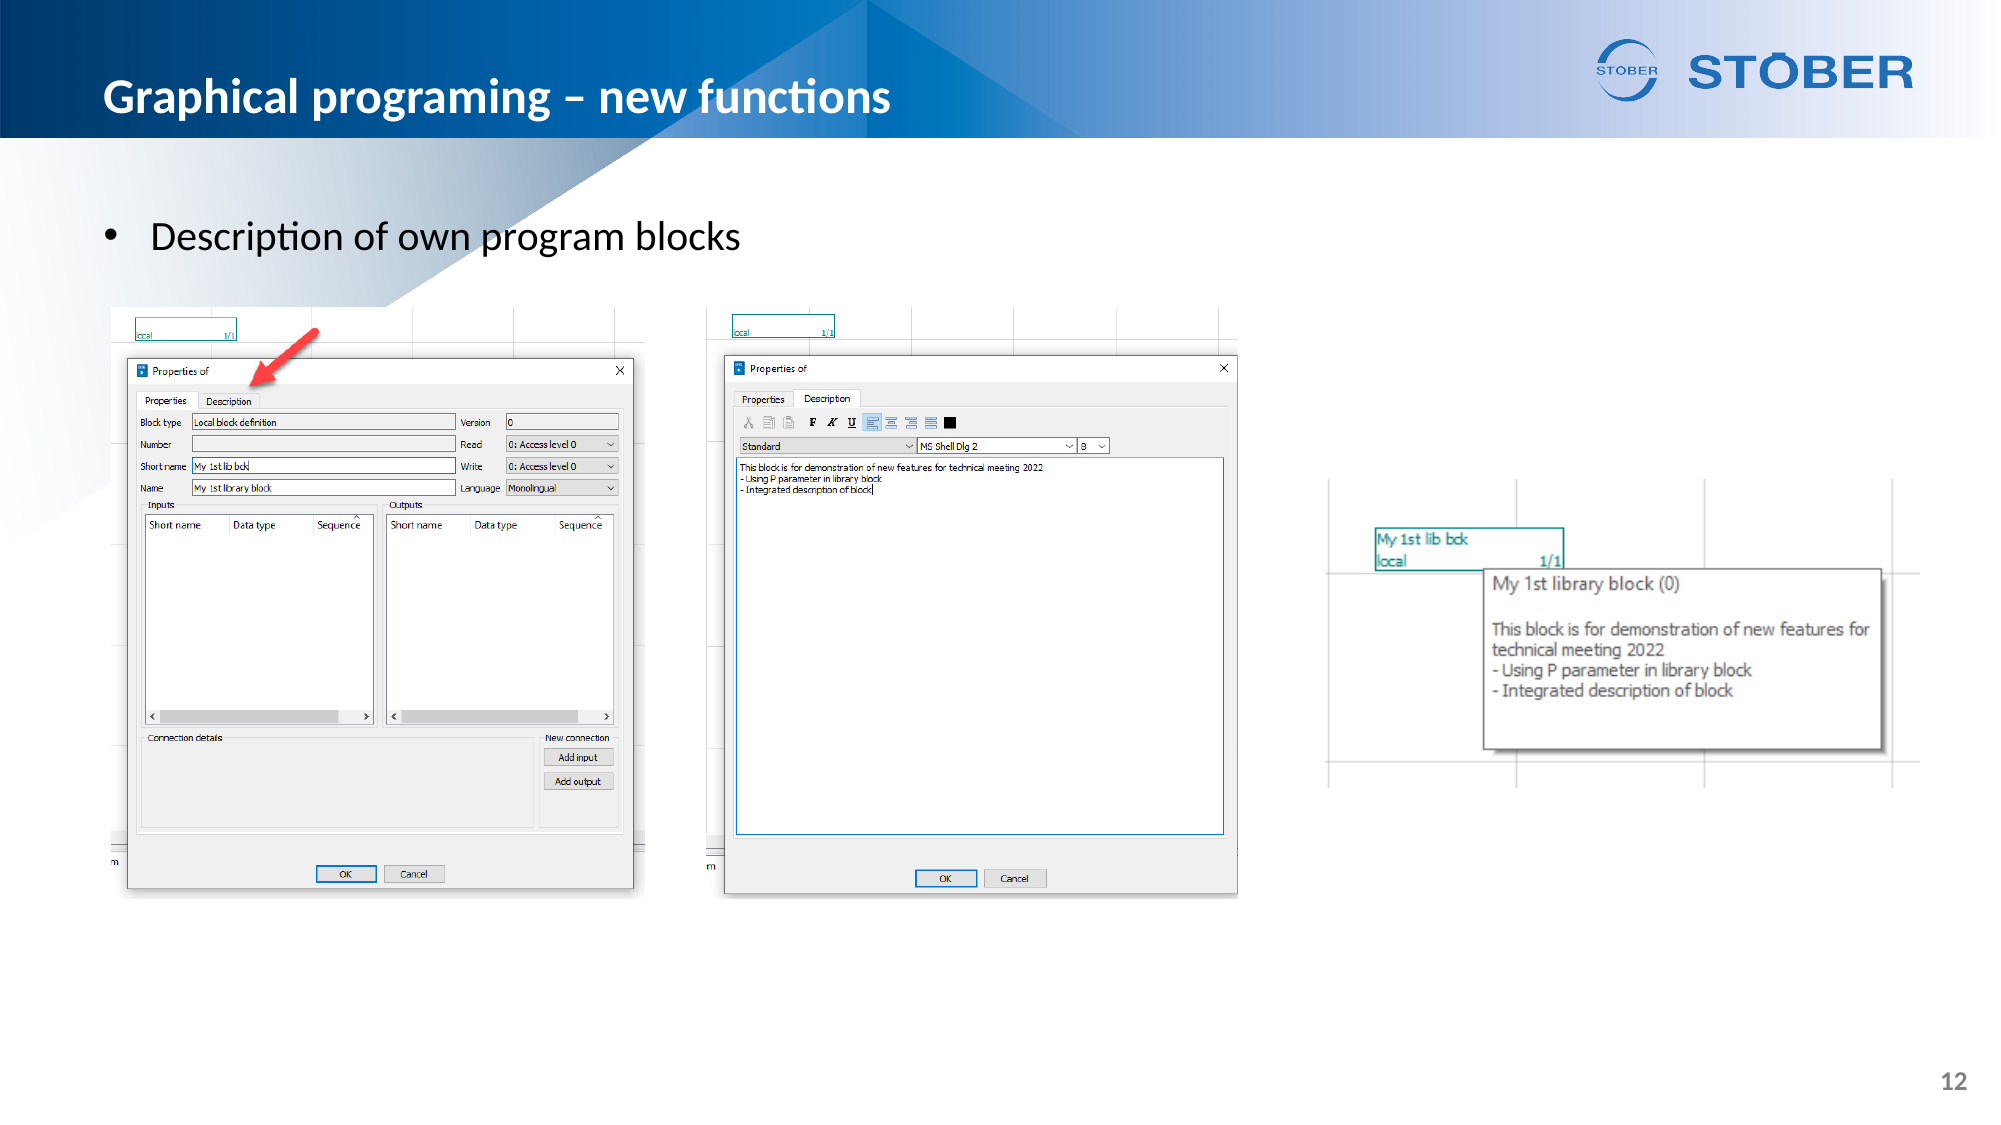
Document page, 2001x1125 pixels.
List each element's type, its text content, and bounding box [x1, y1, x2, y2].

title Graphical programing – new functions [88, 59, 1399, 135]
picture [111, 307, 645, 899]
picture [0, 0, 2000, 138]
list Description of own program blocks [88, 206, 1920, 921]
picture [1325, 479, 1920, 788]
picture [706, 307, 1238, 899]
